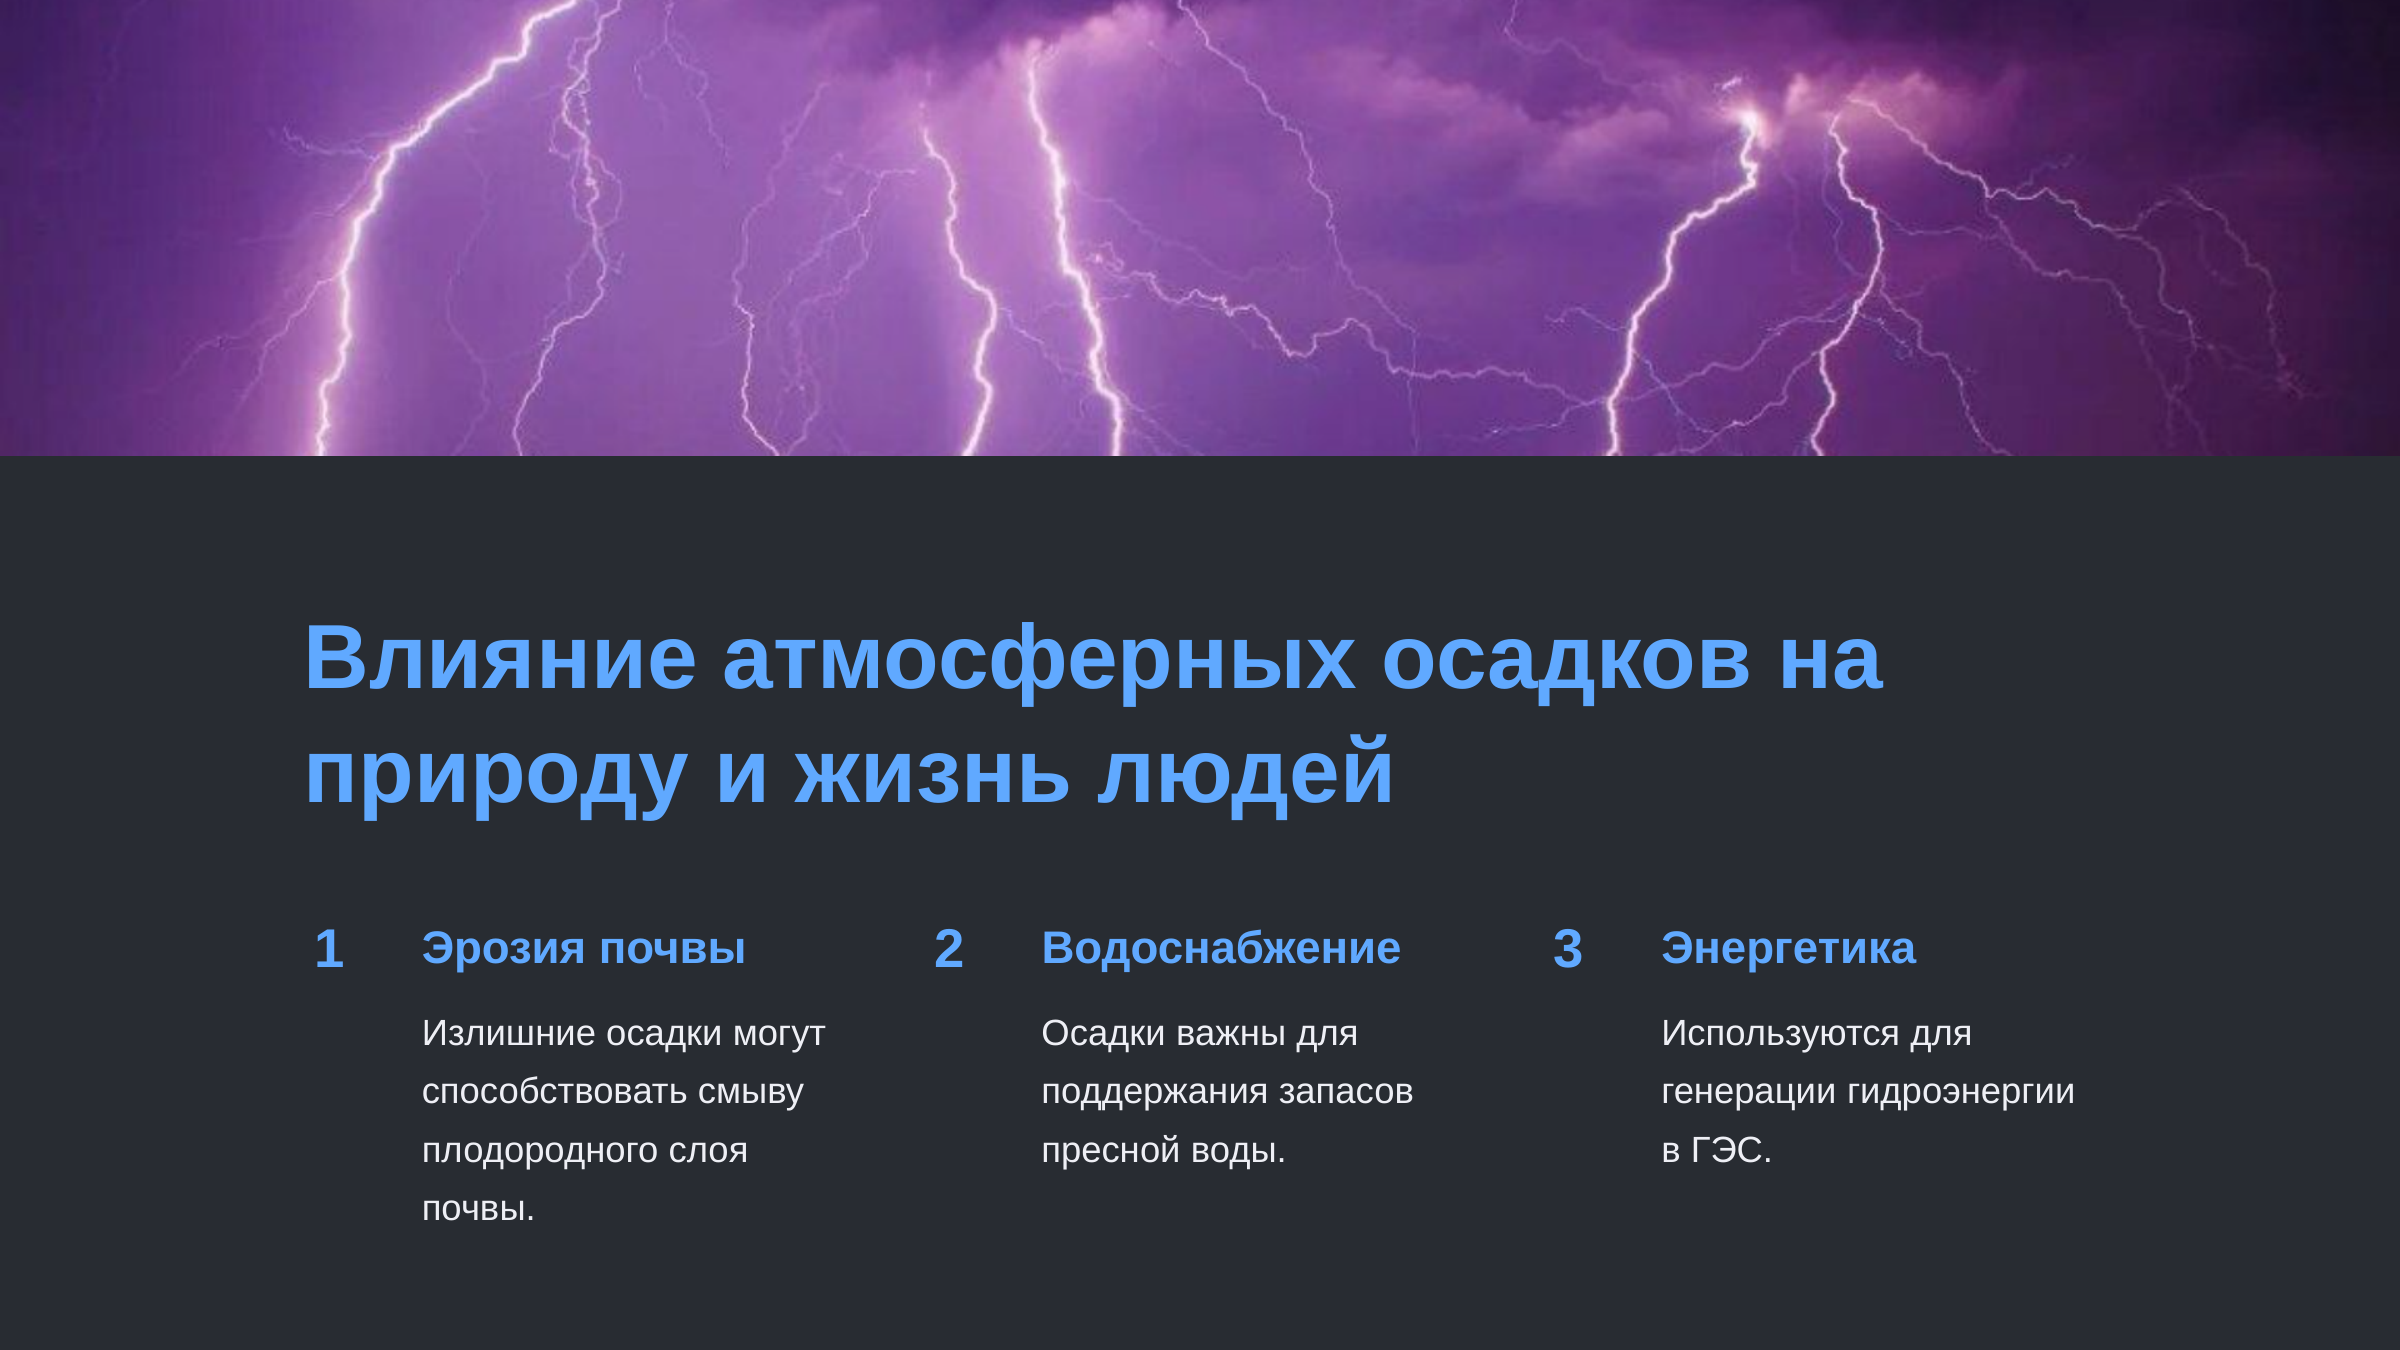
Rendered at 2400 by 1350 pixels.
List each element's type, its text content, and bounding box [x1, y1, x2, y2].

text_box Водоснабжение [1026, 908, 1411, 966]
text_box [908, 896, 991, 979]
text_box Осадки важны для поддержания запасов пресной воды. [1026, 987, 1492, 1163]
text_box 1 [320, 902, 340, 972]
text_box Эрозия почвы [407, 908, 772, 966]
picture [0, 0, 2400, 456]
text_box Влияние атмосферных осадков на природу и жизнь людей [288, 585, 2112, 813]
text_box Энергетика [1646, 908, 2011, 966]
text_box [0, 456, 2400, 1350]
text_box Излишние осадки могут способствовать смыву плодородного слоя почвы. [407, 987, 872, 1221]
text_box Используются для генерации гидроэнергии в ГЭС. [1646, 987, 2112, 1163]
text_box 3 [1554, 902, 1584, 972]
text_box 2 [934, 902, 965, 972]
text_box [288, 896, 371, 979]
text_box [1528, 896, 1611, 979]
